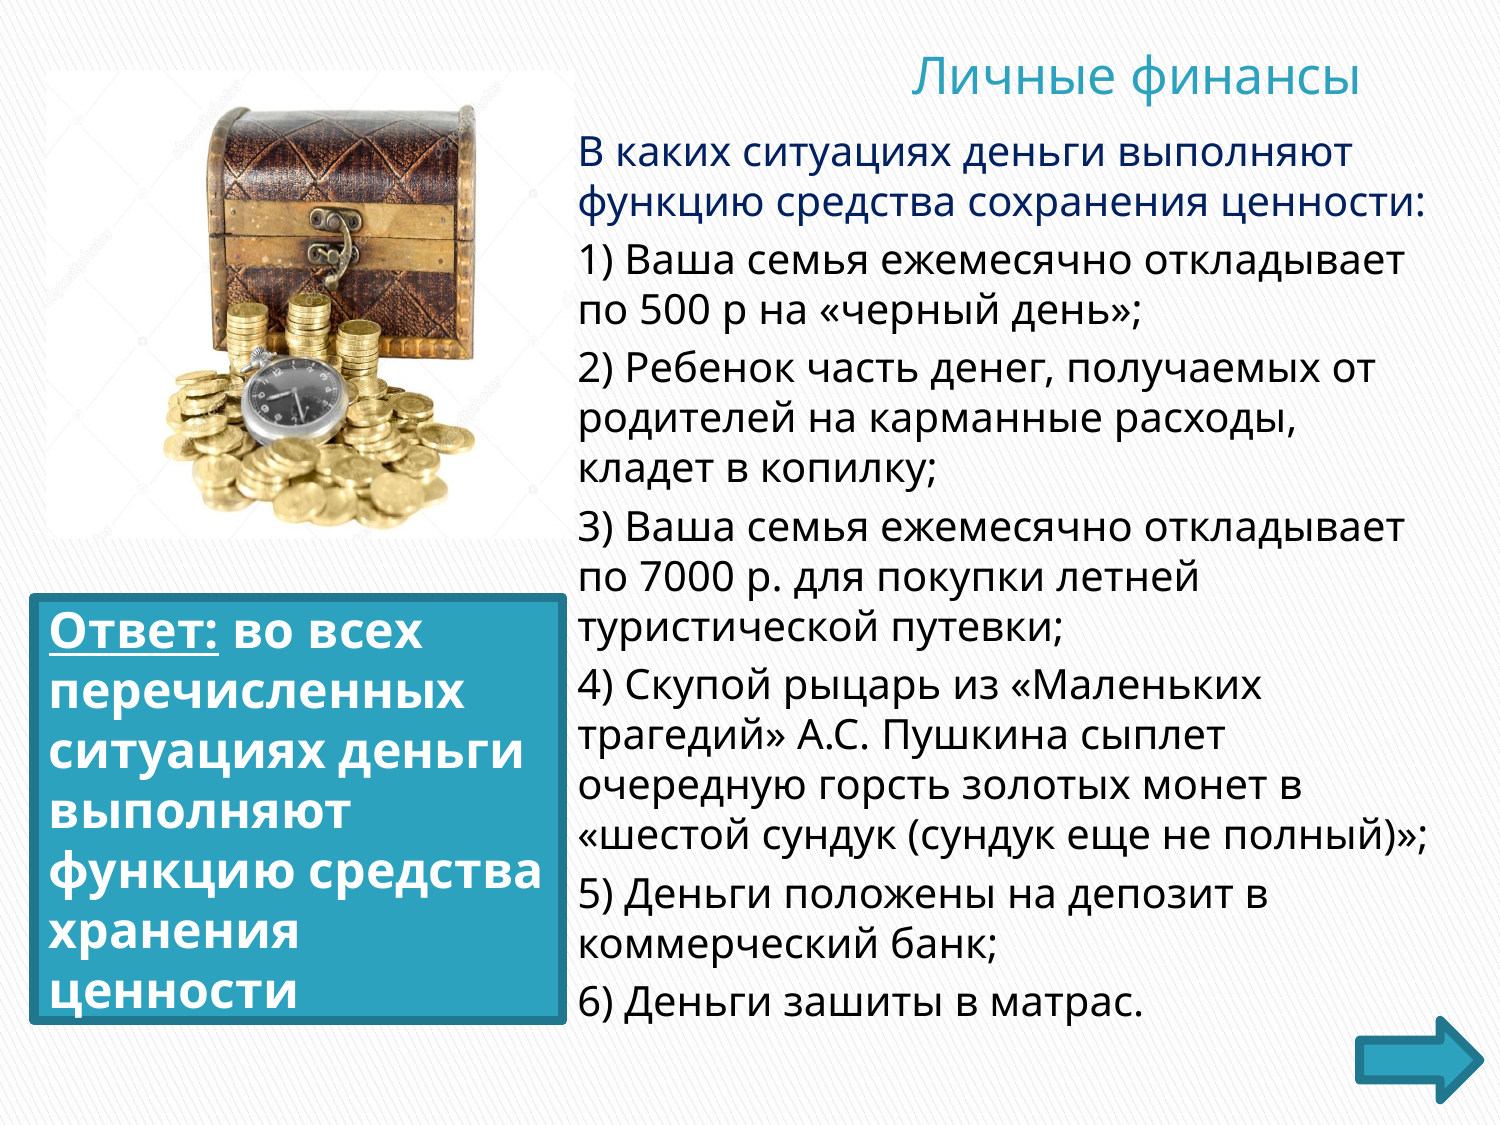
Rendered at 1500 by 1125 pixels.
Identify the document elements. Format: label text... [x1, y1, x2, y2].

text_box [1355, 1027, 1485, 1105]
text_box Ответ: во всех перечисленных ситуациях деньги выполняют функцию средства хранения ценности [29, 593, 562, 1025]
list В каких ситуациях деньги выполняют функцию средства сохранения ценности: 1) Ваша семья ежемесячно откладывает по 500 р на «черный день»; 2) Ребенок часть денег, получаемых от родителей на карманные расходы, кладет в копилку; 3) Ваша семья ежемесячно откладывает по 7000 р. для покупки летней туристической путевки; 4) Скупой рыцарь из «Маленьких трагедий» А.С. Пушкина сыплет очередную горсть золотых монет в «шестой сундук (сундук еще не полный)»; 5) Деньги положены на депозит в коммерческий банк; 6) Деньги зашиты в матрас. [562, 117, 1454, 1043]
title Личные финансы [150, 35, 1378, 106]
picture [46, 70, 574, 539]
